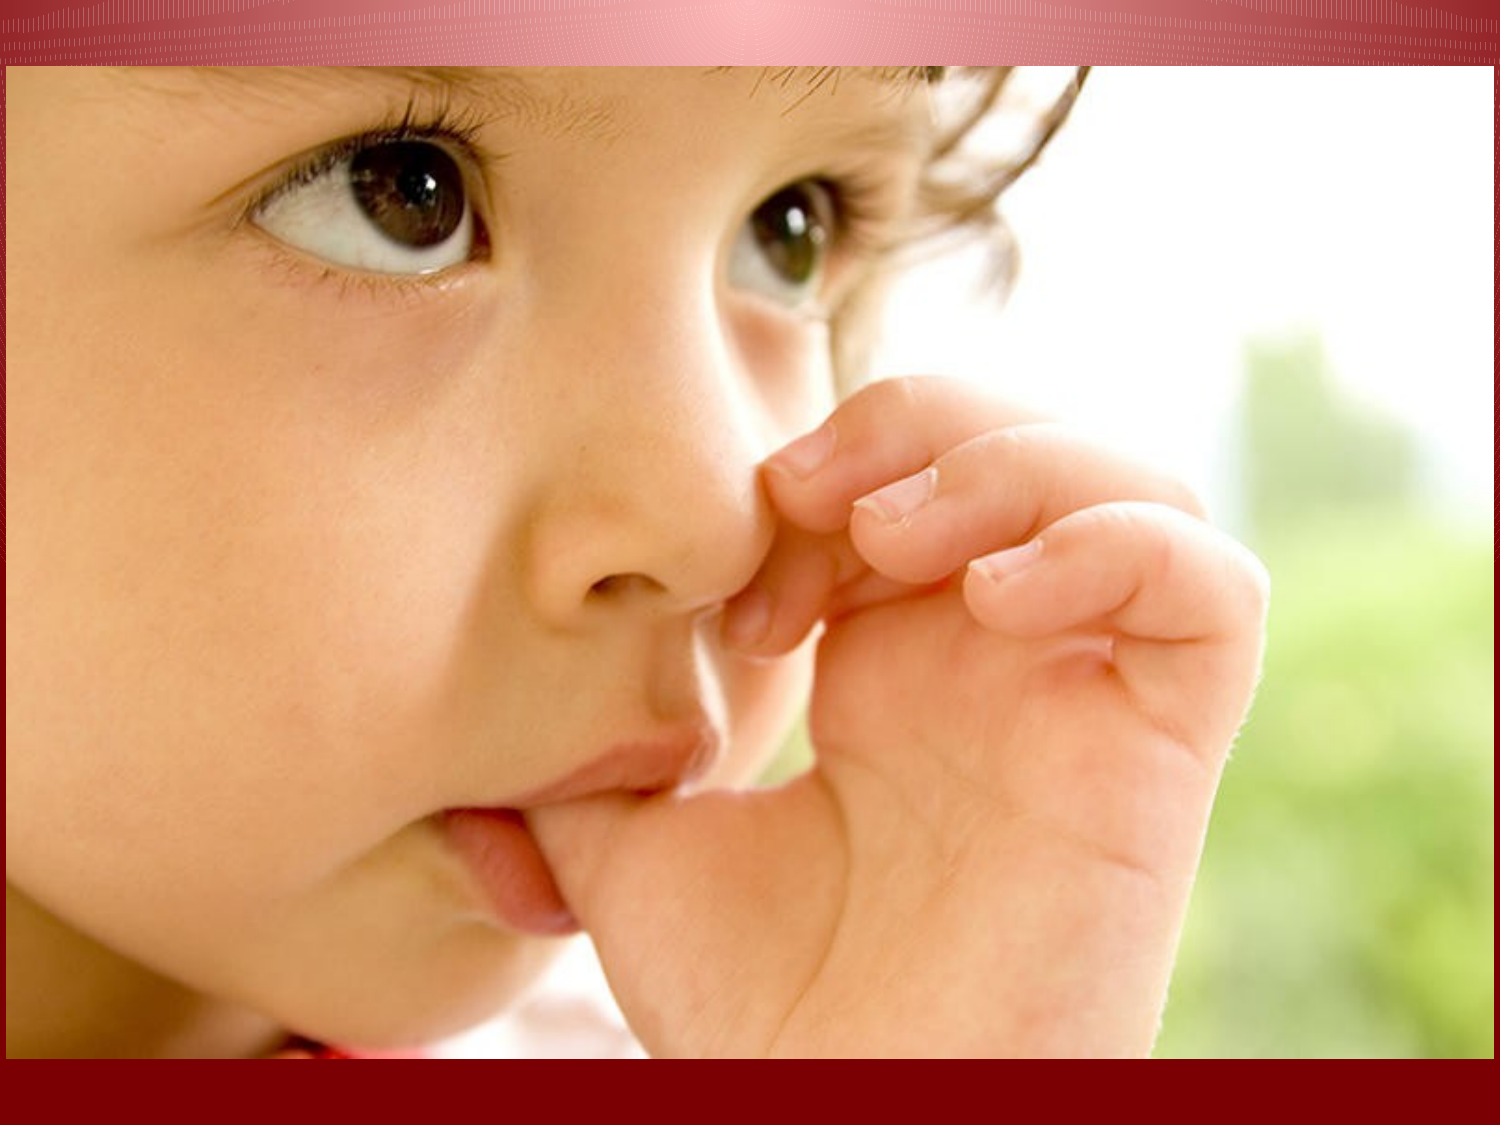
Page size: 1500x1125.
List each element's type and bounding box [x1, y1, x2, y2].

picture [6, 66, 1494, 1059]
